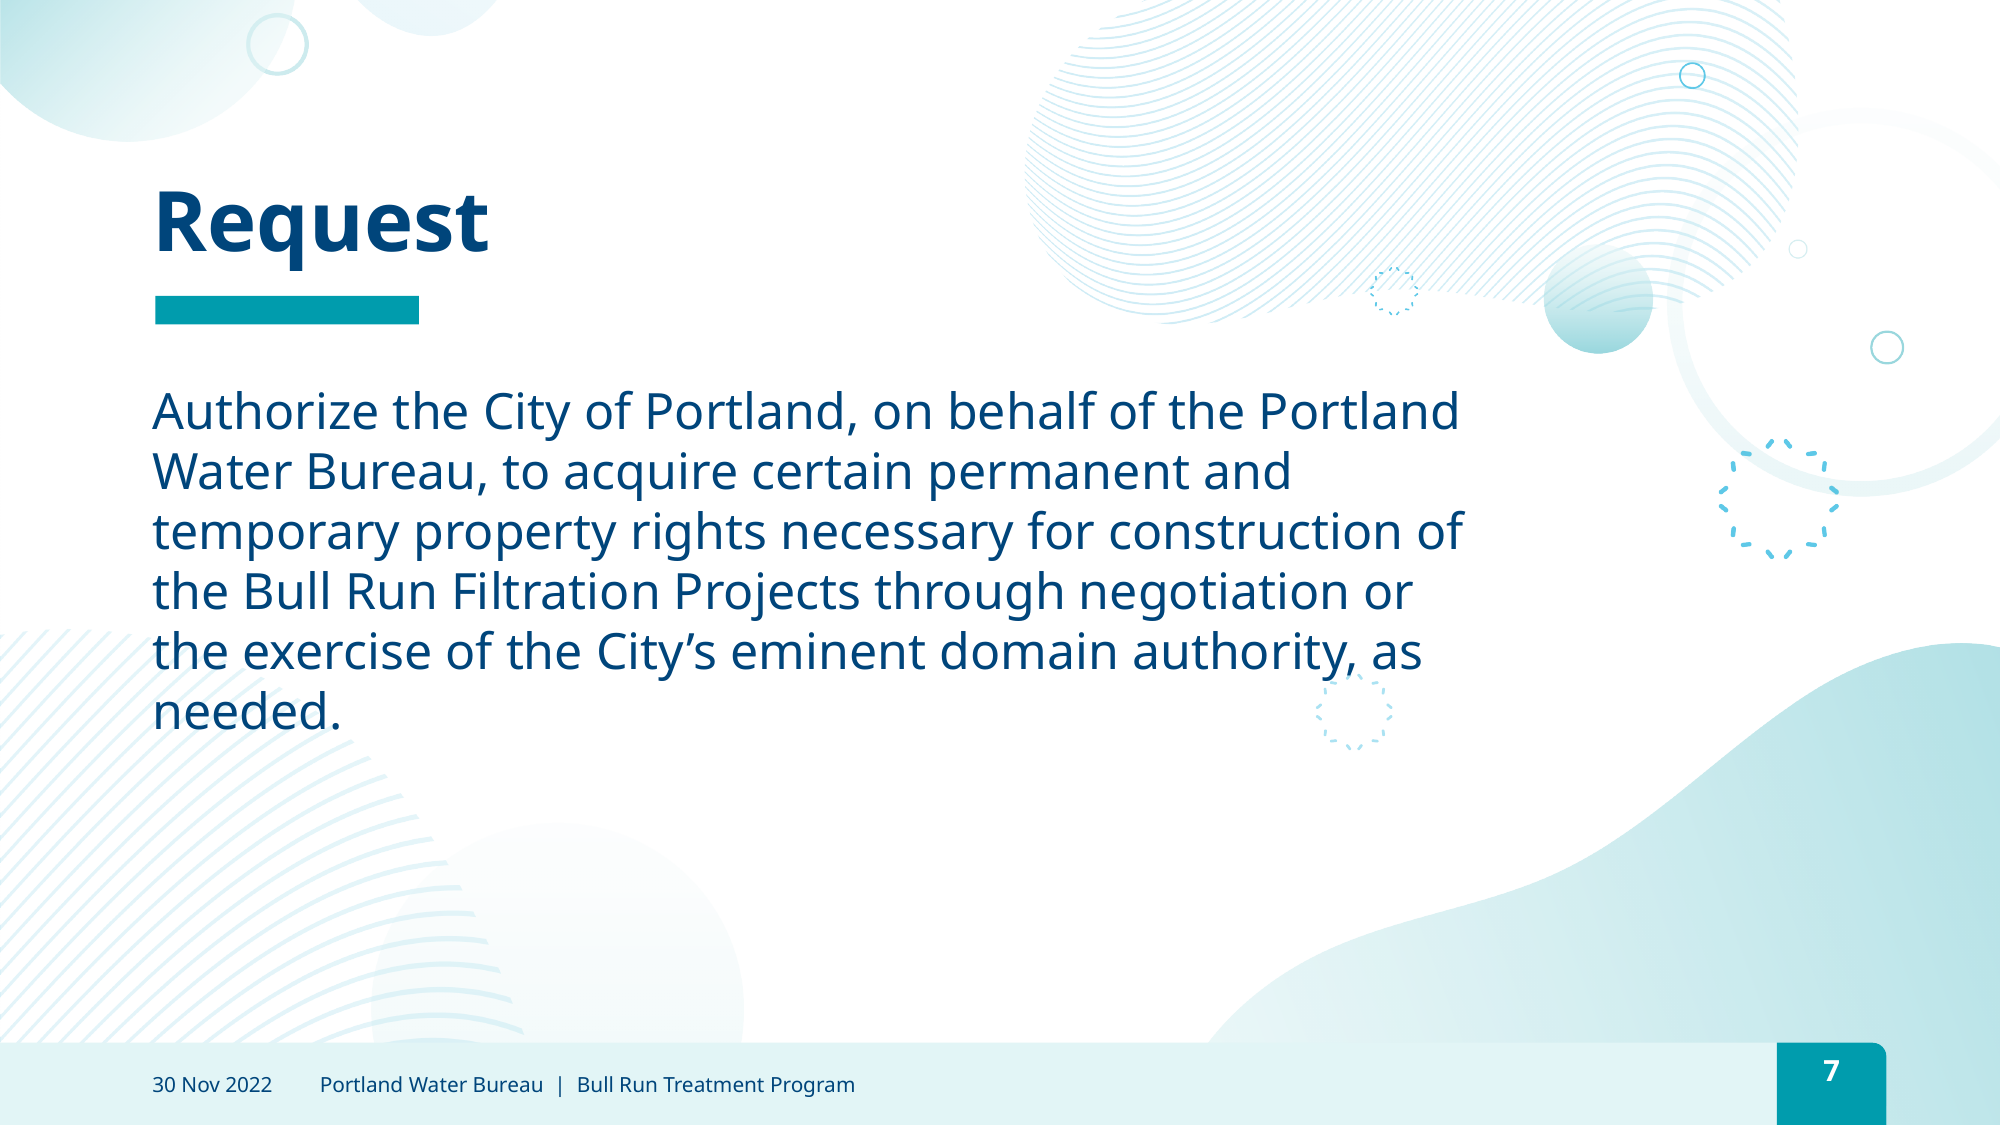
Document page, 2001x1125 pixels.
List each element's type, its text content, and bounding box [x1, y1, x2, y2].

slide_number 7 [1776, 1042, 1887, 1103]
list Authorize the City of Portland, on behalf of the Portland Water Bureau, to acquire certain permanent and temporary property rights necessary for construction of the Bull Run Filtration Projects through negotiation or the exercise of the City’s eminent domain authority, as needed. [137, 372, 1495, 925]
title Request [137, 59, 1863, 278]
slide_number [137, 1042, 304, 1125]
footer Portland Water Bureau | Bull Run Treatment Program [304, 1042, 1308, 1125]
